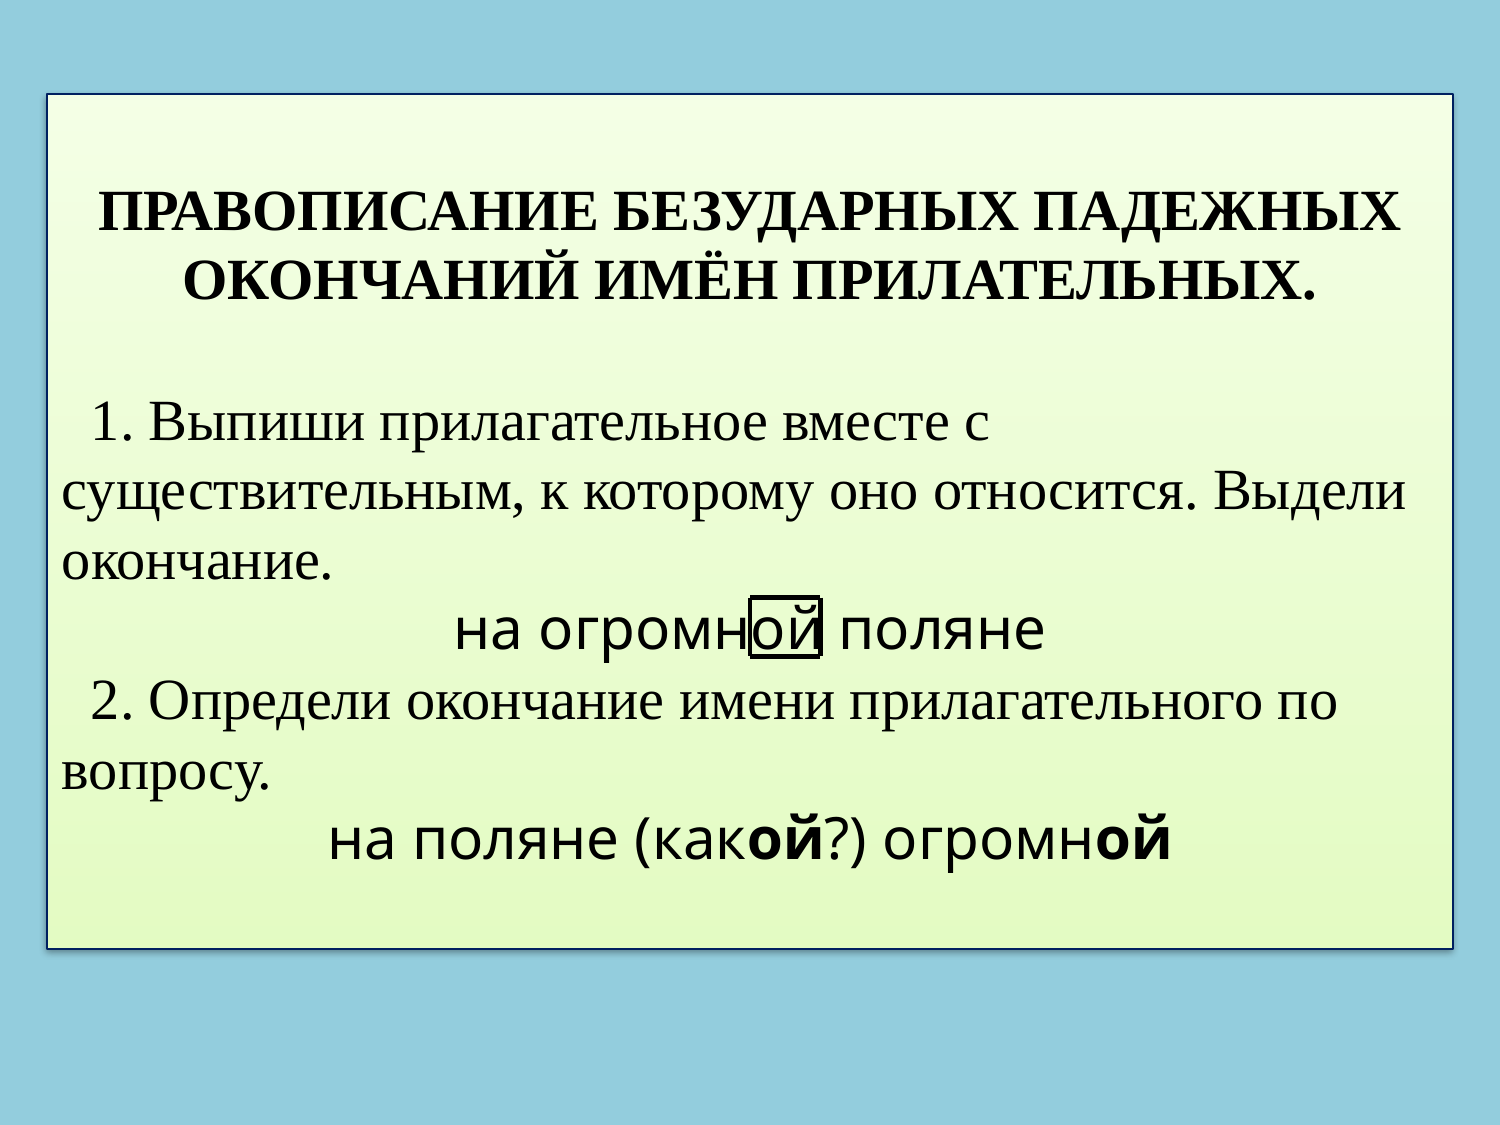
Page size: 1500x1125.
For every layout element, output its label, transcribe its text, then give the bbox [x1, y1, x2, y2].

text_box ПРАВОПИСАНИЕ БЕЗУДАРНЫХ ПАДЕЖНЫХ ОКОНЧАНИЙ ИМЁН ПРИЛАТЕЛЬНЫХ. 1. Выпиши прилагательное вместе с существительным, к которому оно относится. Выдели окончание. на огромной поляне 2. Определи окончание имени прилагательного по вопросу. на поляне (какой?) огромной [46, 93, 1454, 950]
